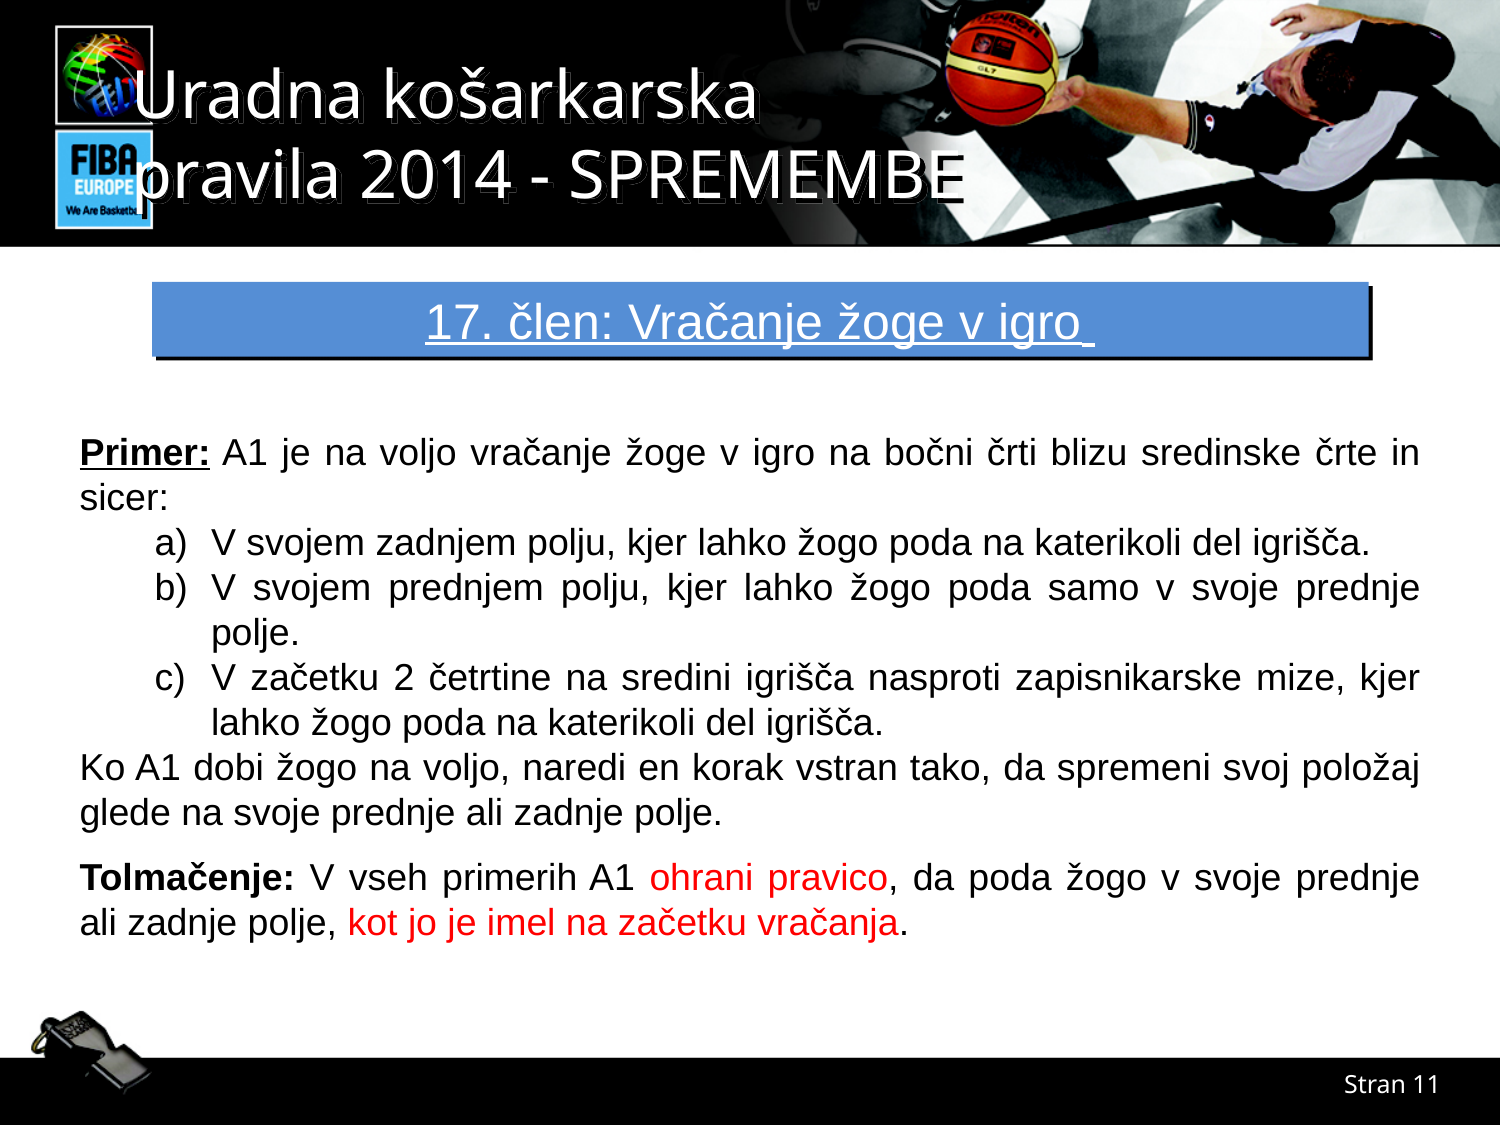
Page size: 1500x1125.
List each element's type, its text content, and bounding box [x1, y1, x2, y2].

picture [0, 0, 1500, 1125]
text_box Primer: A1 je na voljo vračanje žoge v igro na bočni črti blizu sredinske črte in sicer: V svojem zadnjem polju, kjer lahko žogo poda na katerikoli del igrišča. V svojem prednjem polju, kjer lahko žogo poda samo v svoje prednje polje. V začetku 2 četrtine na sredini igrišča nasproti zapisnikarske mize, kjer lahko žogo poda na katerikoli del igrišča. Ko A1 dobi žogo na voljo, naredi en korak vstran tako, da spremeni svoj položaj glede na svoje prednje ali zadnje polje. Tolmačenje: V vseh primerih A1 ohrani pravico, da poda žogo v svoje prednje ali zadnje polje, kot jo je imel na začetku vračanja. [64, 420, 1436, 951]
text_box 17. člen: Vračanje žoge v igro [152, 281, 1369, 357]
